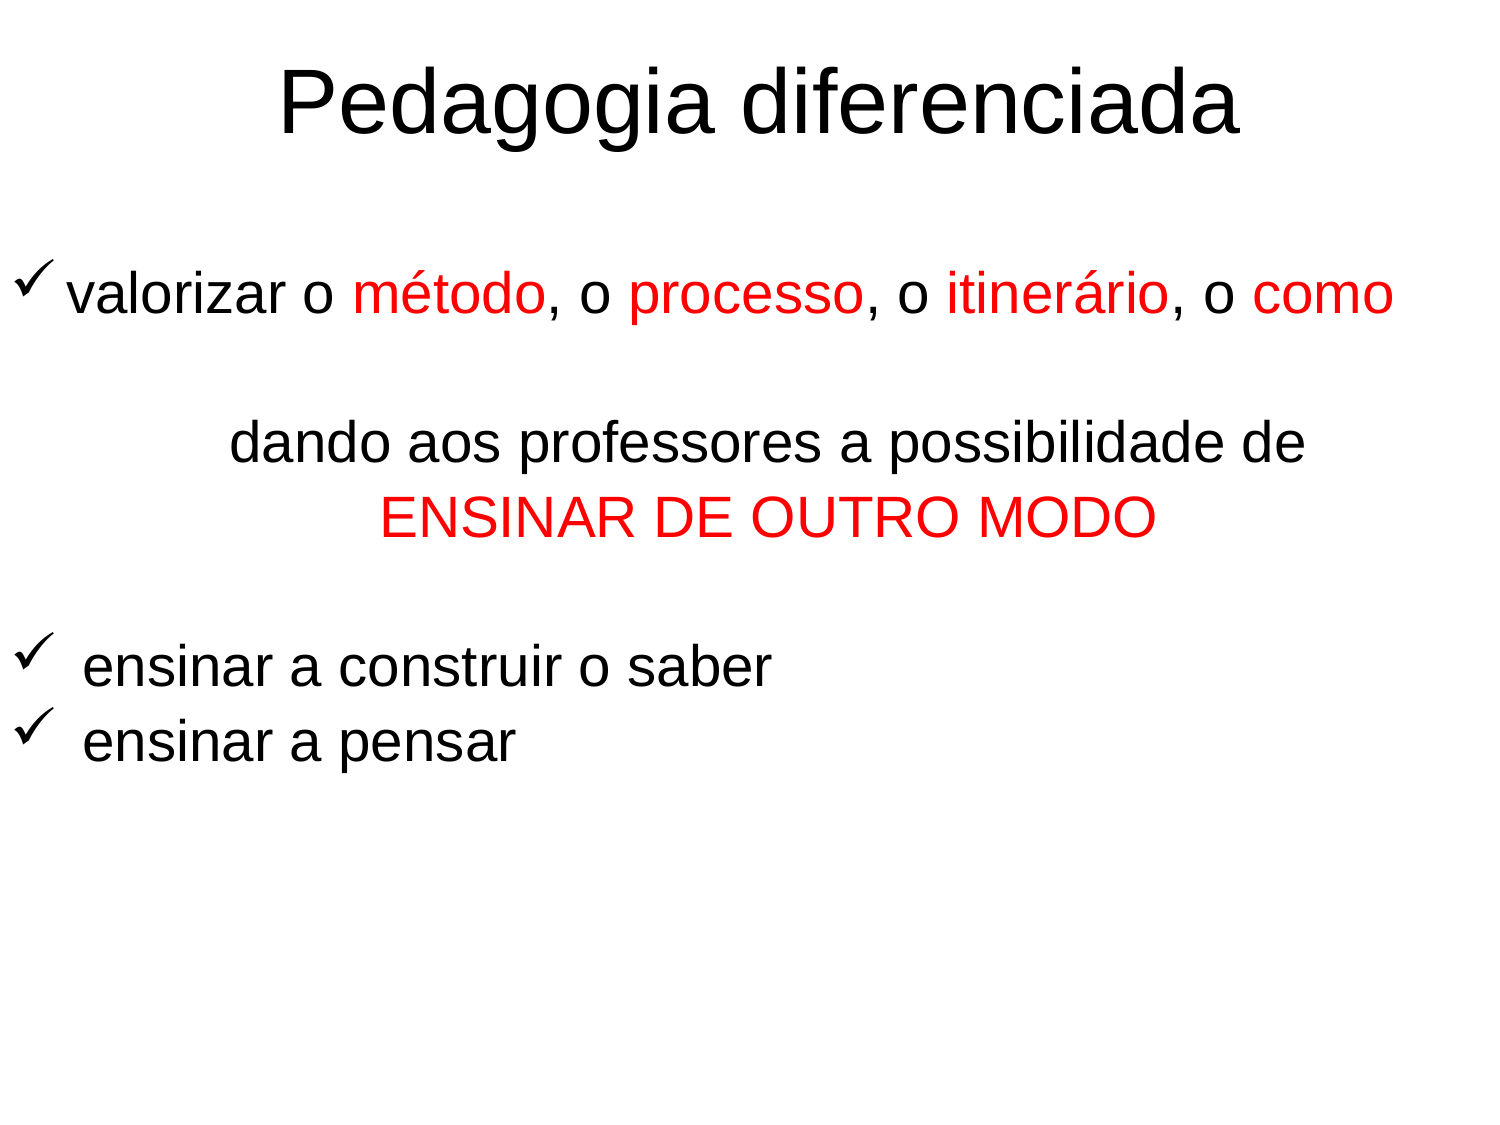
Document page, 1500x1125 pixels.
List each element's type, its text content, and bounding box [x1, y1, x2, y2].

title Pedagogia diferenciada [159, 3, 1360, 191]
list valorizar o método, o processo, o itinerário, o como dando aos professores a possibilidade de ENSINAR DE OUTRO MODO ensinar a construir o saber ensinar a pensar [0, 255, 1500, 976]
